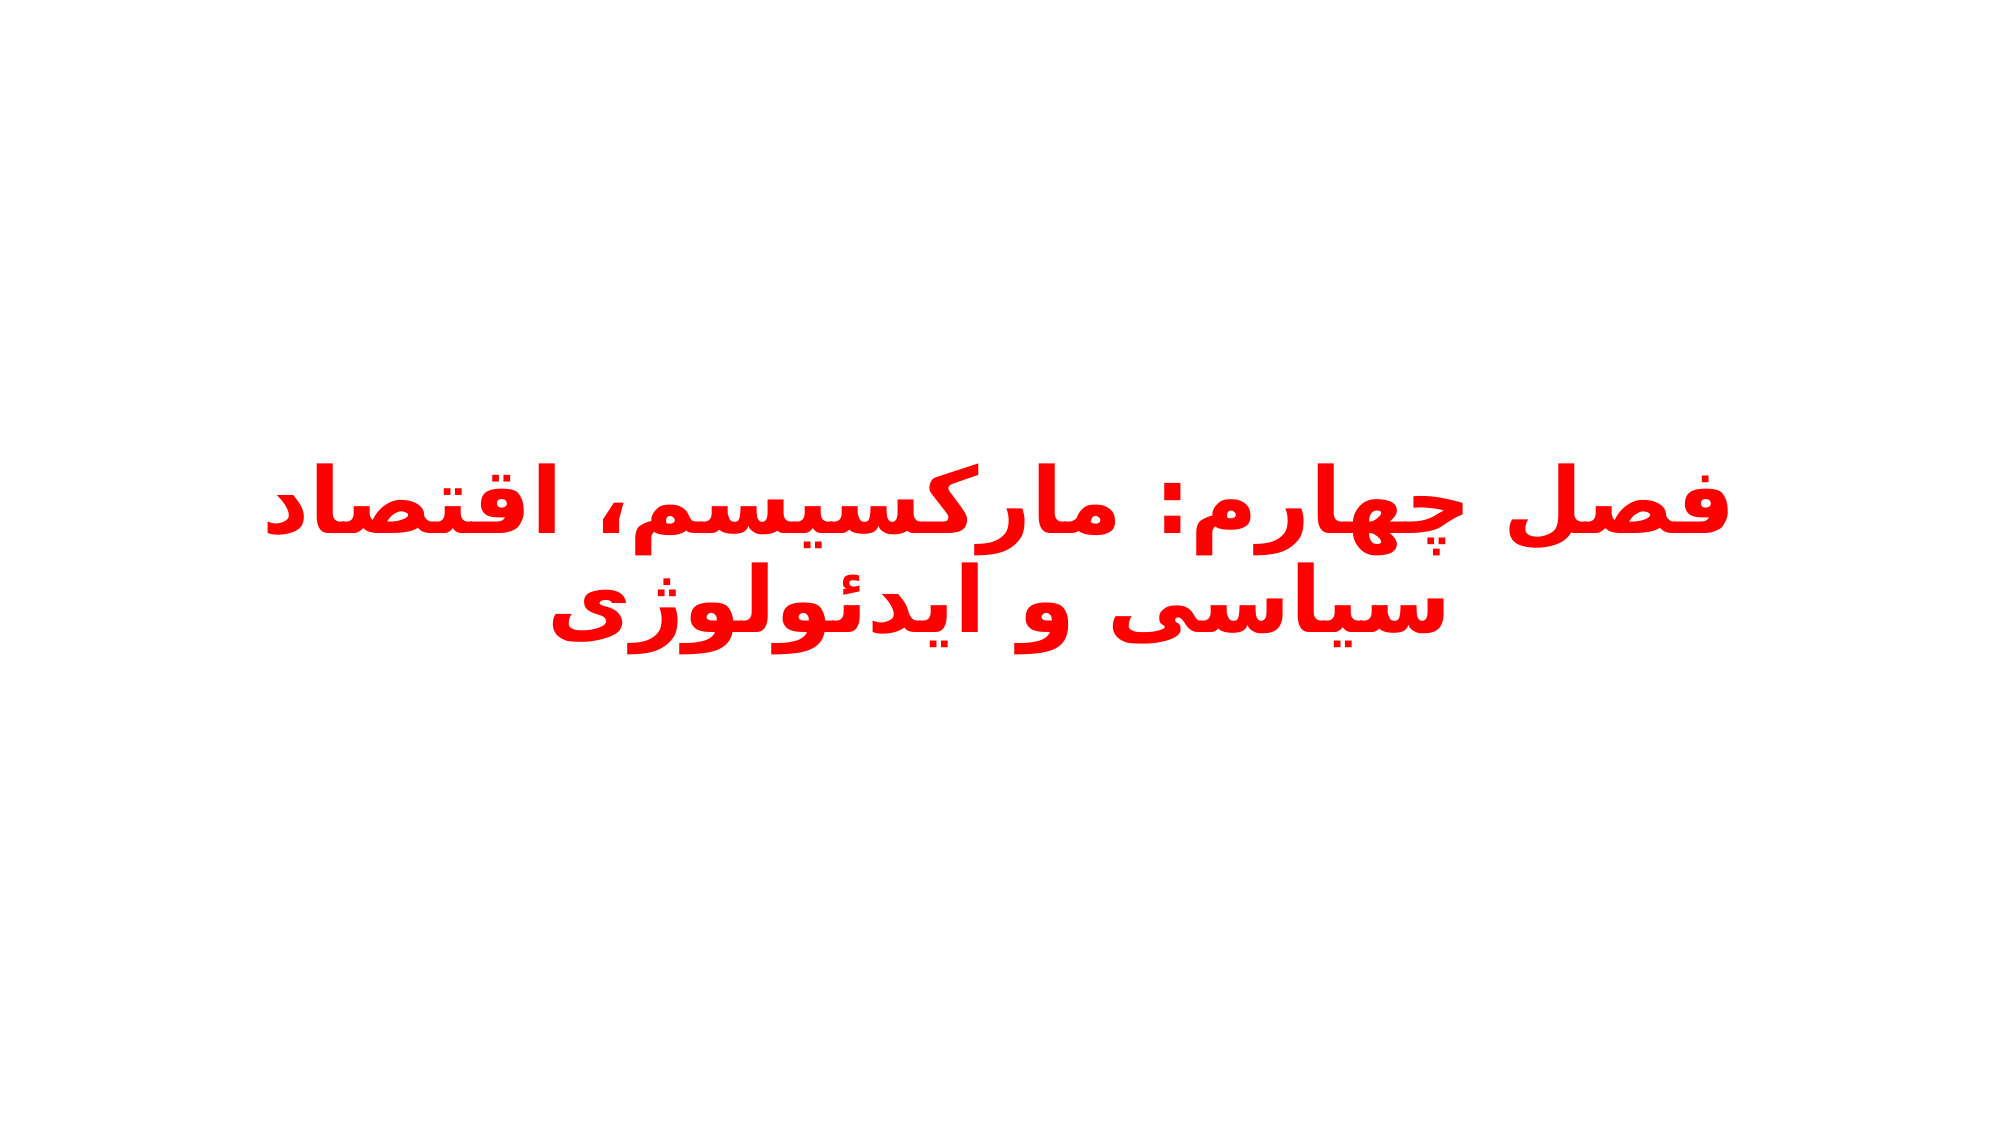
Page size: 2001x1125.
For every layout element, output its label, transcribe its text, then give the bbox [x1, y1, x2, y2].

title فصل چهارم: مارکسیسم، اقتصاد سیاسی و ایدئولوژی [137, 444, 1863, 662]
